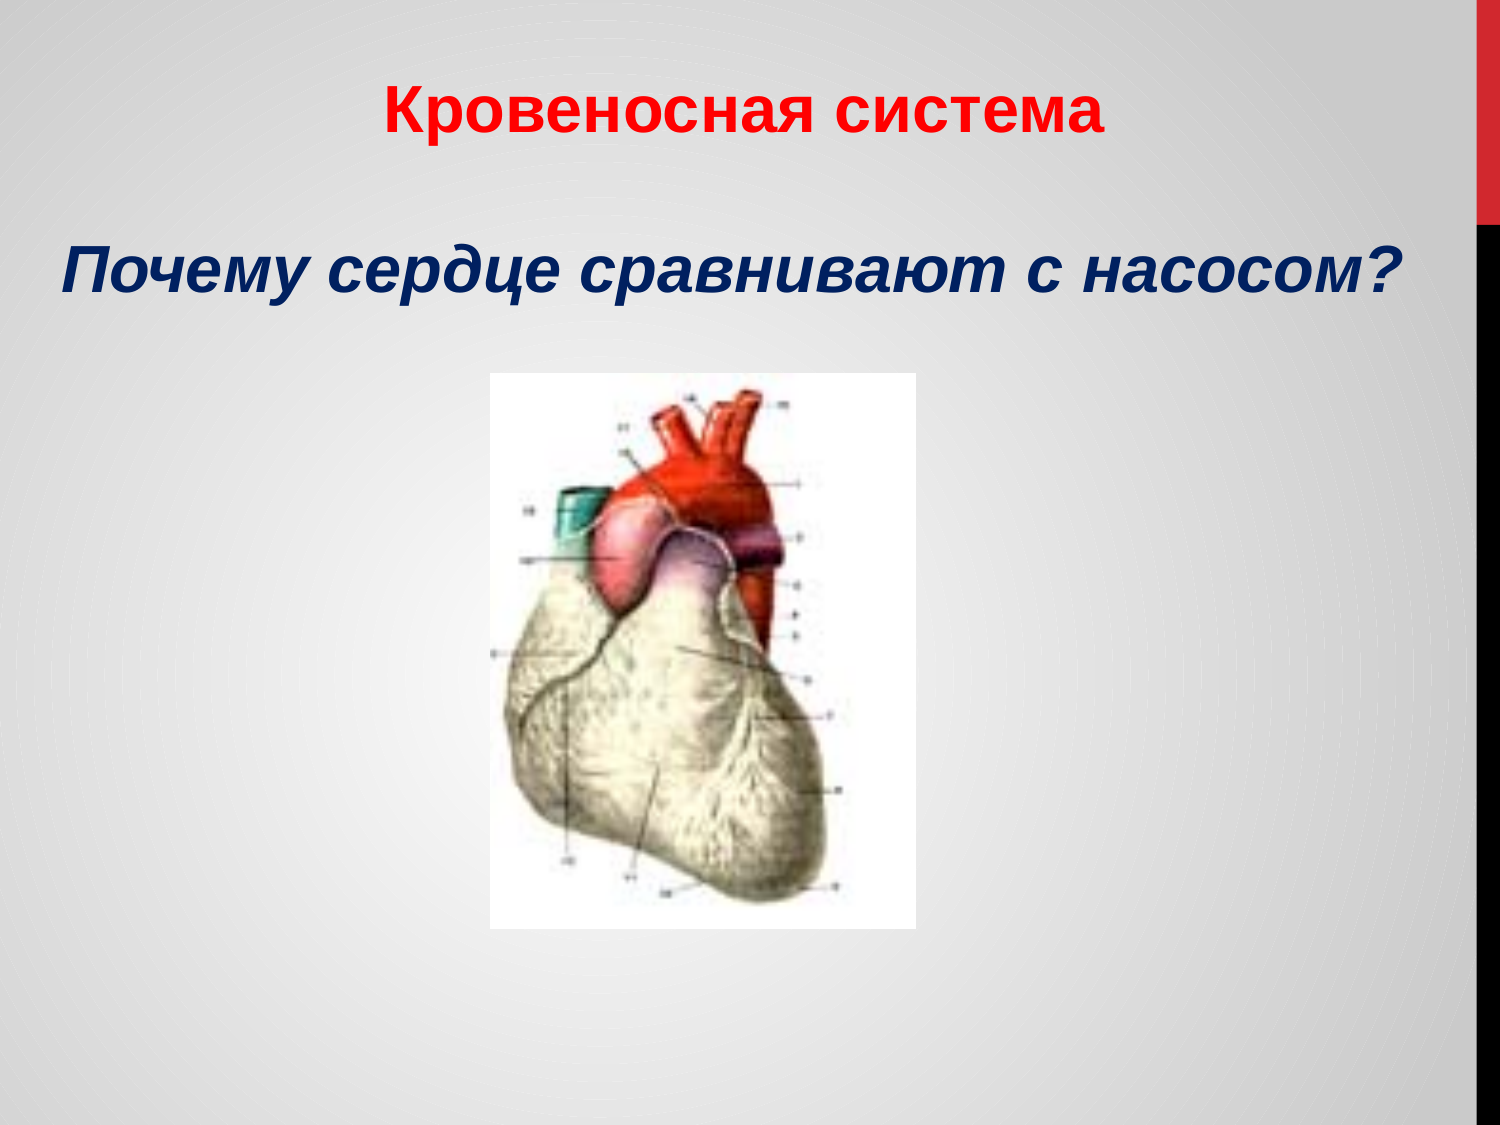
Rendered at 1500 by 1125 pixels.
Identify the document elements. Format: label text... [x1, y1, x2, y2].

picture [489, 372, 916, 930]
text_box Кровеносная система Почему сердце сравнивают с насосом? [46, 58, 1442, 394]
